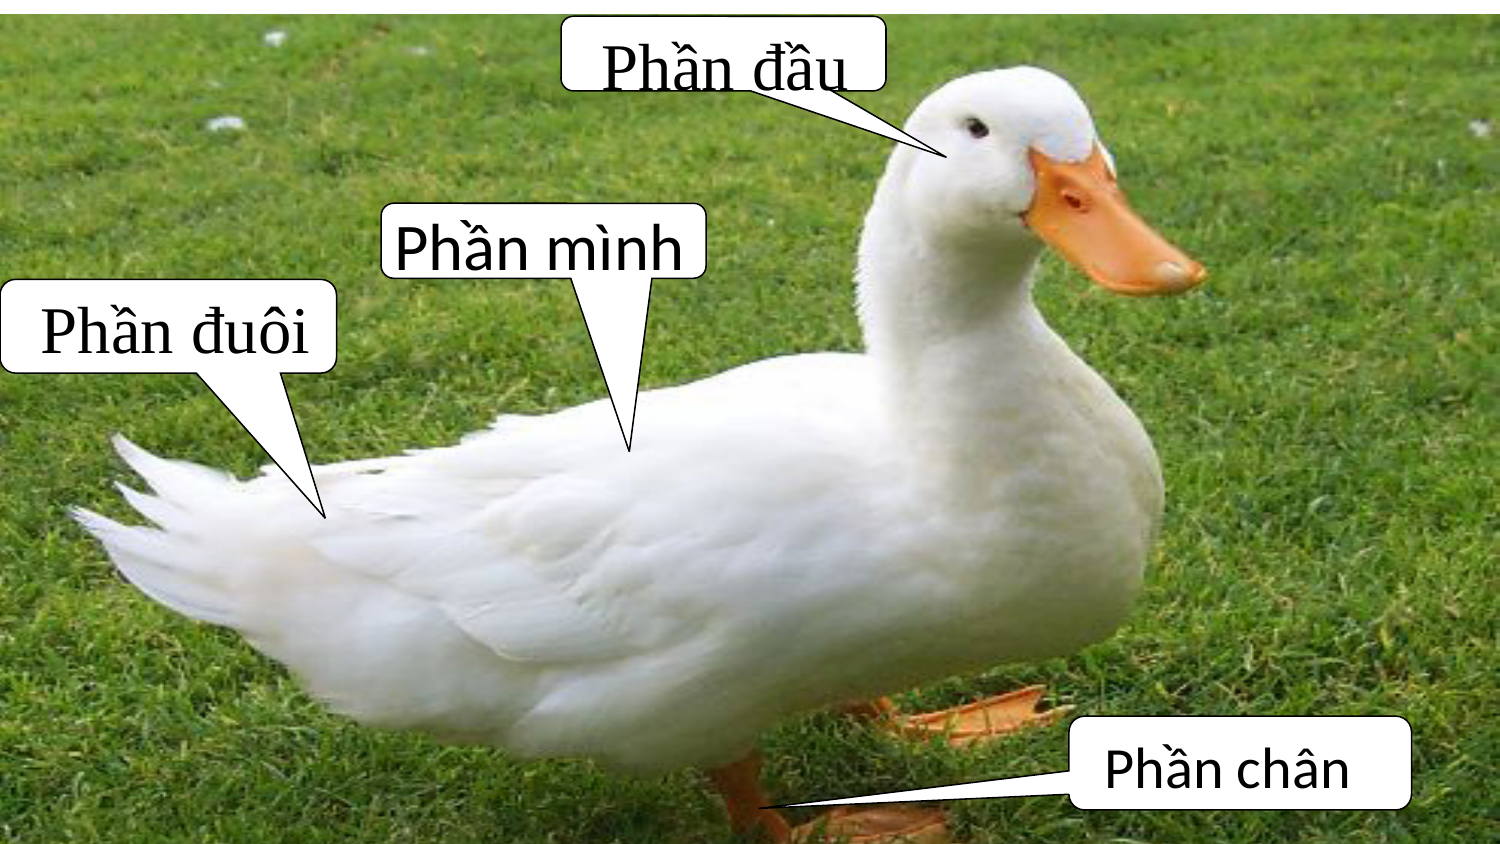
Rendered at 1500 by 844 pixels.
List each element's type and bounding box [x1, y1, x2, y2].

list [0, 14, 1500, 844]
text_box [560, 15, 887, 112]
text_box [1068, 715, 1412, 811]
text_box [0, 279, 337, 376]
text_box [377, 196, 707, 293]
